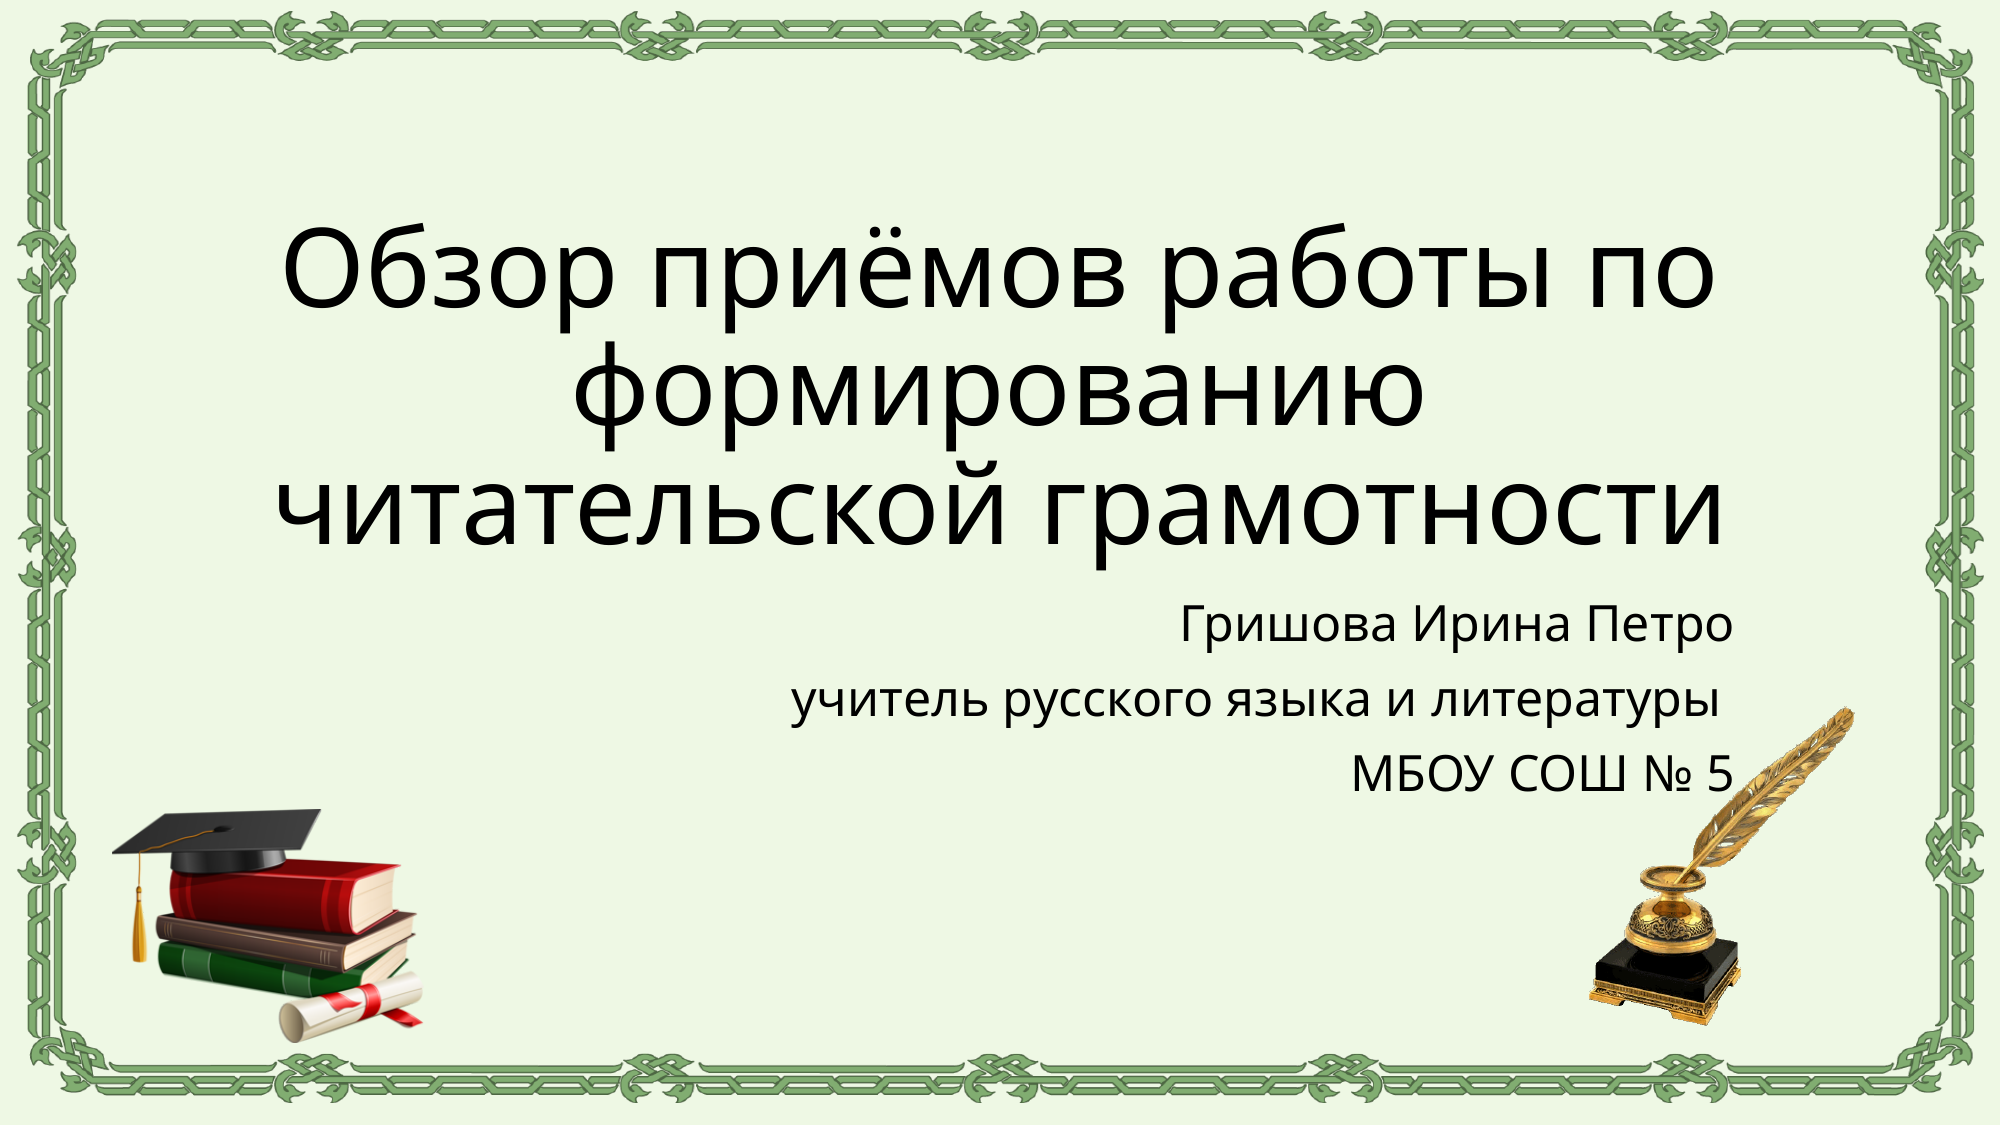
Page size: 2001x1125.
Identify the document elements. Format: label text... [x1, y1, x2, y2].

subtitle Гришова Ирина Петро учитель русского языка и литературы МБОУ СОШ № 5 [249, 590, 1750, 863]
picture [1582, 698, 1863, 1027]
picture [112, 809, 424, 1043]
title Обзор приёмов работы по формированию читательской грамотности [249, 184, 1750, 576]
